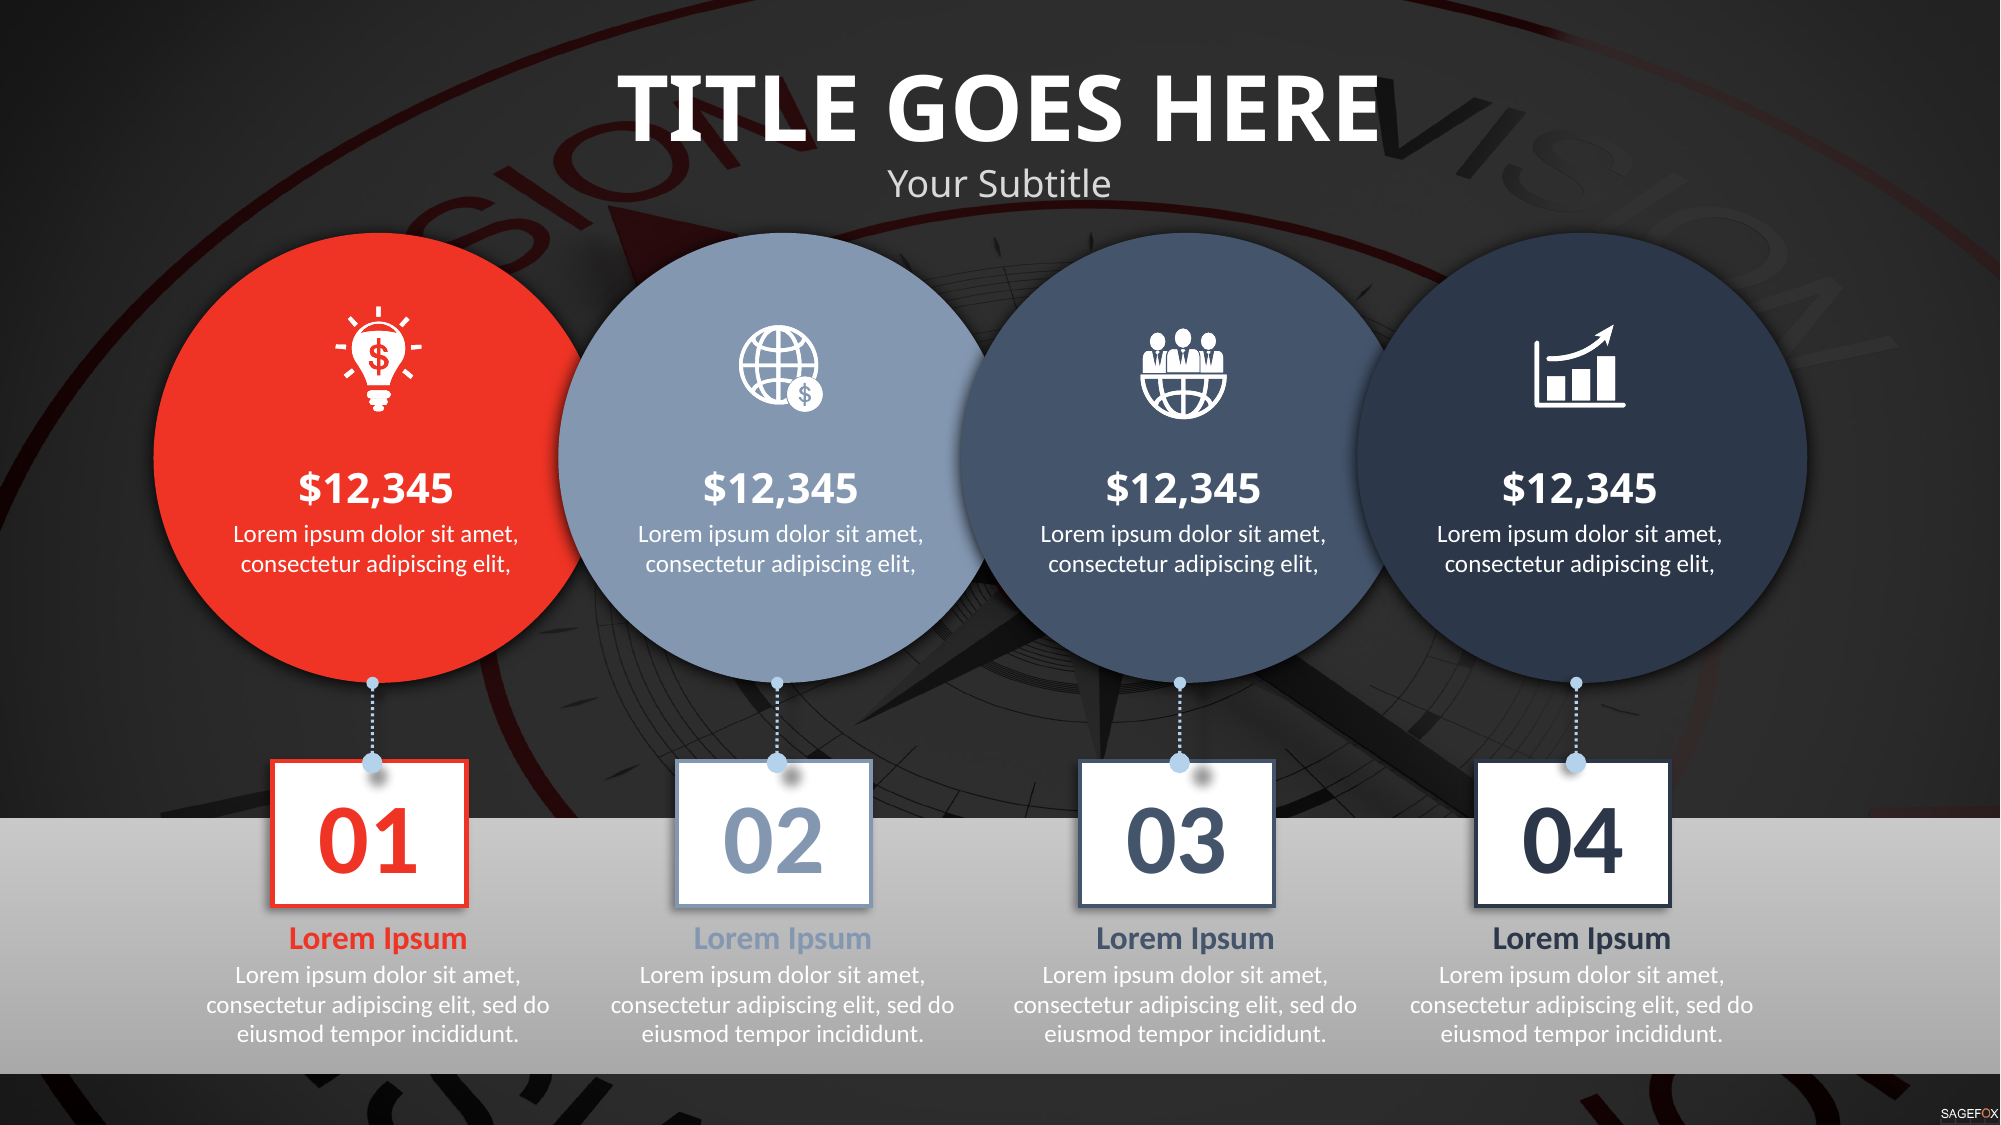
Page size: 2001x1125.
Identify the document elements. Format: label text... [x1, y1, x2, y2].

text_box $12,345 Lorem ipsum dolor sit amet, consectetur adipiscing elit, [1014, 457, 1354, 583]
text_box 03 [1079, 760, 1275, 907]
picture [385, 597, 786, 817]
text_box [1534, 324, 1626, 408]
text_box [152, 231, 574, 684]
text_box [0, 817, 2000, 1074]
text_box 02 [676, 760, 872, 907]
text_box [1007, 915, 1365, 1049]
picture [799, 599, 1197, 817]
text_box $12,345 Lorem ipsum dolor sit amet, consectetur adipiscing elit, [206, 457, 546, 583]
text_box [200, 915, 557, 1049]
text_box $12,345 Lorem ipsum dolor sit amet, consectetur adipiscing elit, [611, 457, 951, 583]
text_box $12,345 Lorem ipsum dolor sit amet, consectetur adipiscing elit, [1410, 457, 1750, 583]
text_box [604, 915, 962, 1049]
picture [1210, 603, 1565, 817]
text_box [738, 325, 823, 412]
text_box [335, 306, 422, 412]
picture [0, 0, 2001, 1125]
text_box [1140, 328, 1227, 420]
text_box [1403, 915, 1761, 1049]
text_box 04 [1475, 760, 1671, 907]
text_box [959, 231, 1377, 684]
text_box [1356, 231, 1809, 684]
text_box 01 [271, 760, 468, 907]
text_box TITLE GOES HERE Your Subtitle [548, 42, 1452, 212]
text_box [557, 231, 978, 684]
